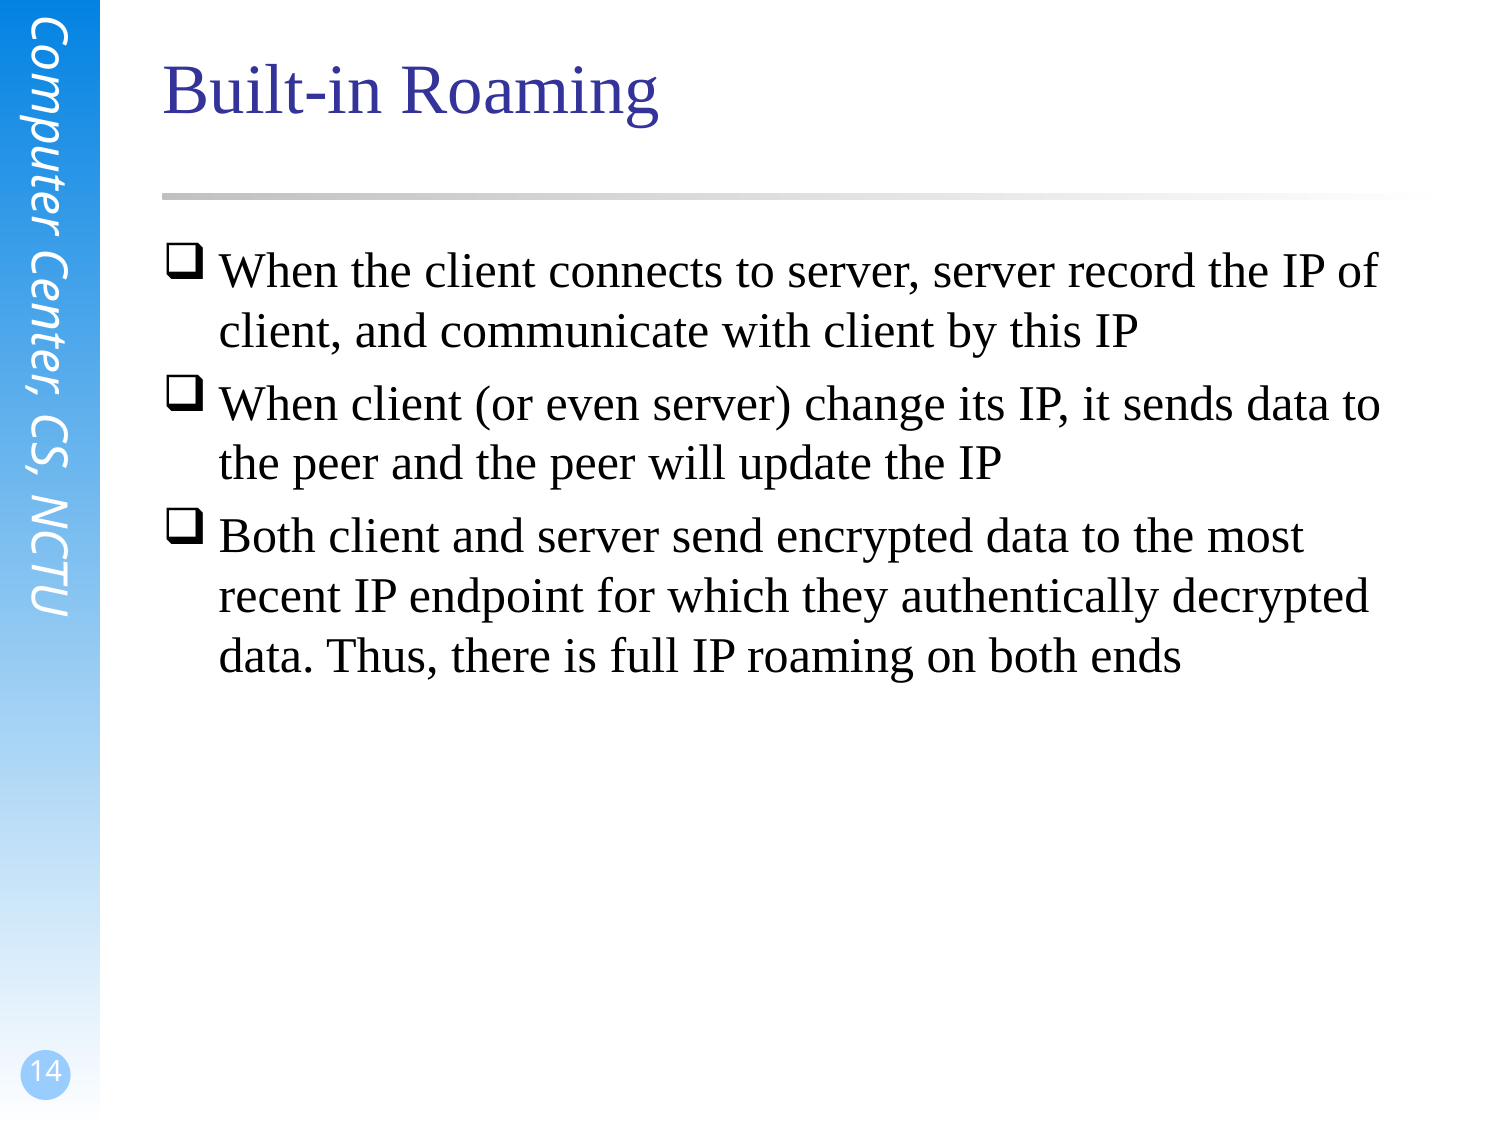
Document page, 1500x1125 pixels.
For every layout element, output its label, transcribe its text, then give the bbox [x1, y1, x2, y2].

title Built-in Roaming [162, 42, 1438, 231]
list When the client connects to server, server record the IP of client, and communicate with client by this IP When client (or even server) change its IP, it sends data to the peer and the peer will update the IP Both client and server send encrypted data to the most recent IP endpoint for which they authentically decrypted data. Thus, there is full IP roaming on both ends [162, 237, 1438, 1000]
